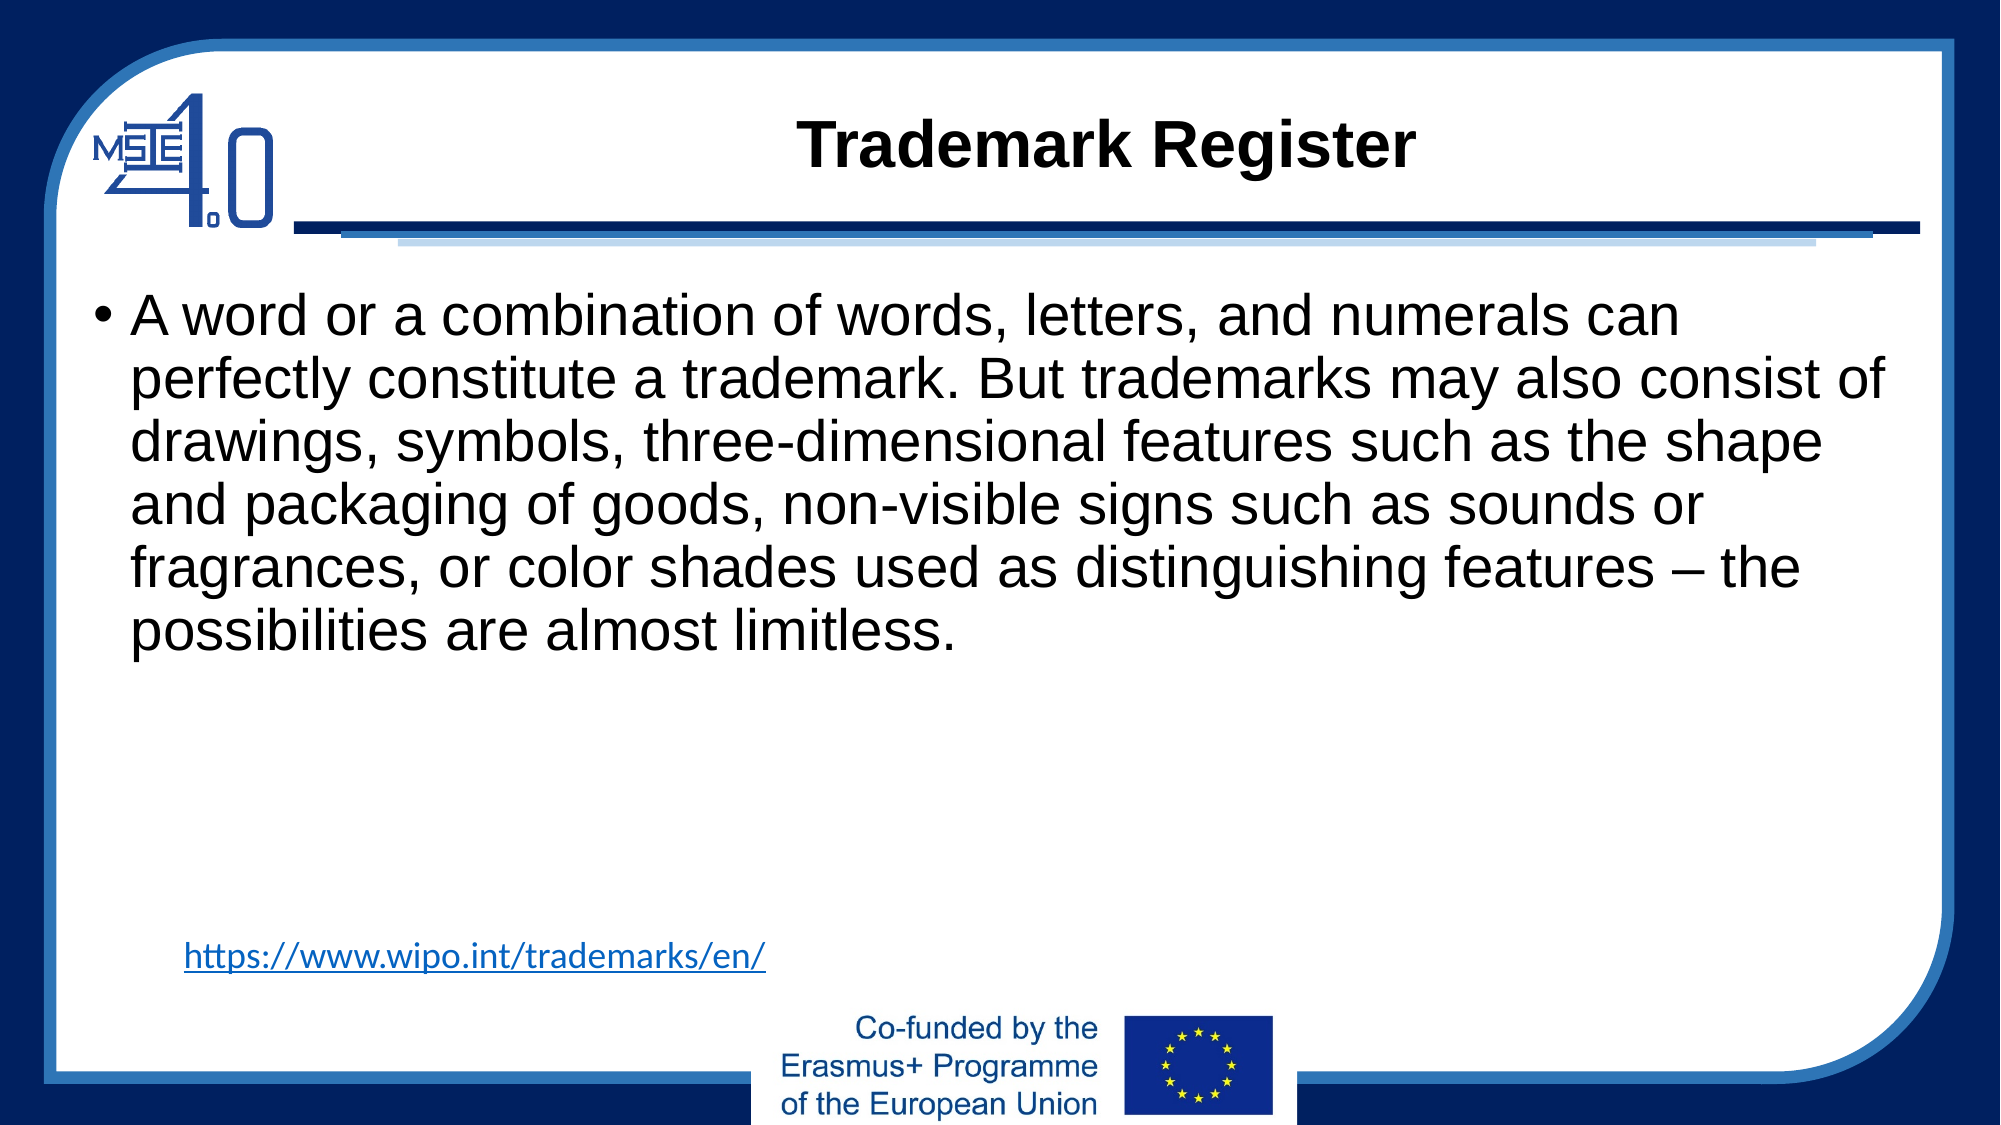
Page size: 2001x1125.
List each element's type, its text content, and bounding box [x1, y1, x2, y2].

picture [751, 1003, 1298, 1125]
list A word or a combination of words, letters, and numerals can perfectly constitute a trademark. But trademarks may also consist of drawings, symbols, three-dimensional features such as the shape and packaging of goods, non-visible signs such as sounds or fragrances, or color shades used as distinguishing features – the possibilities are almost limitless. [78, 277, 1921, 984]
title Trademark Register [294, 73, 1921, 220]
text_box https://www.wipo.int/trademarks/en/ [168, 923, 782, 983]
